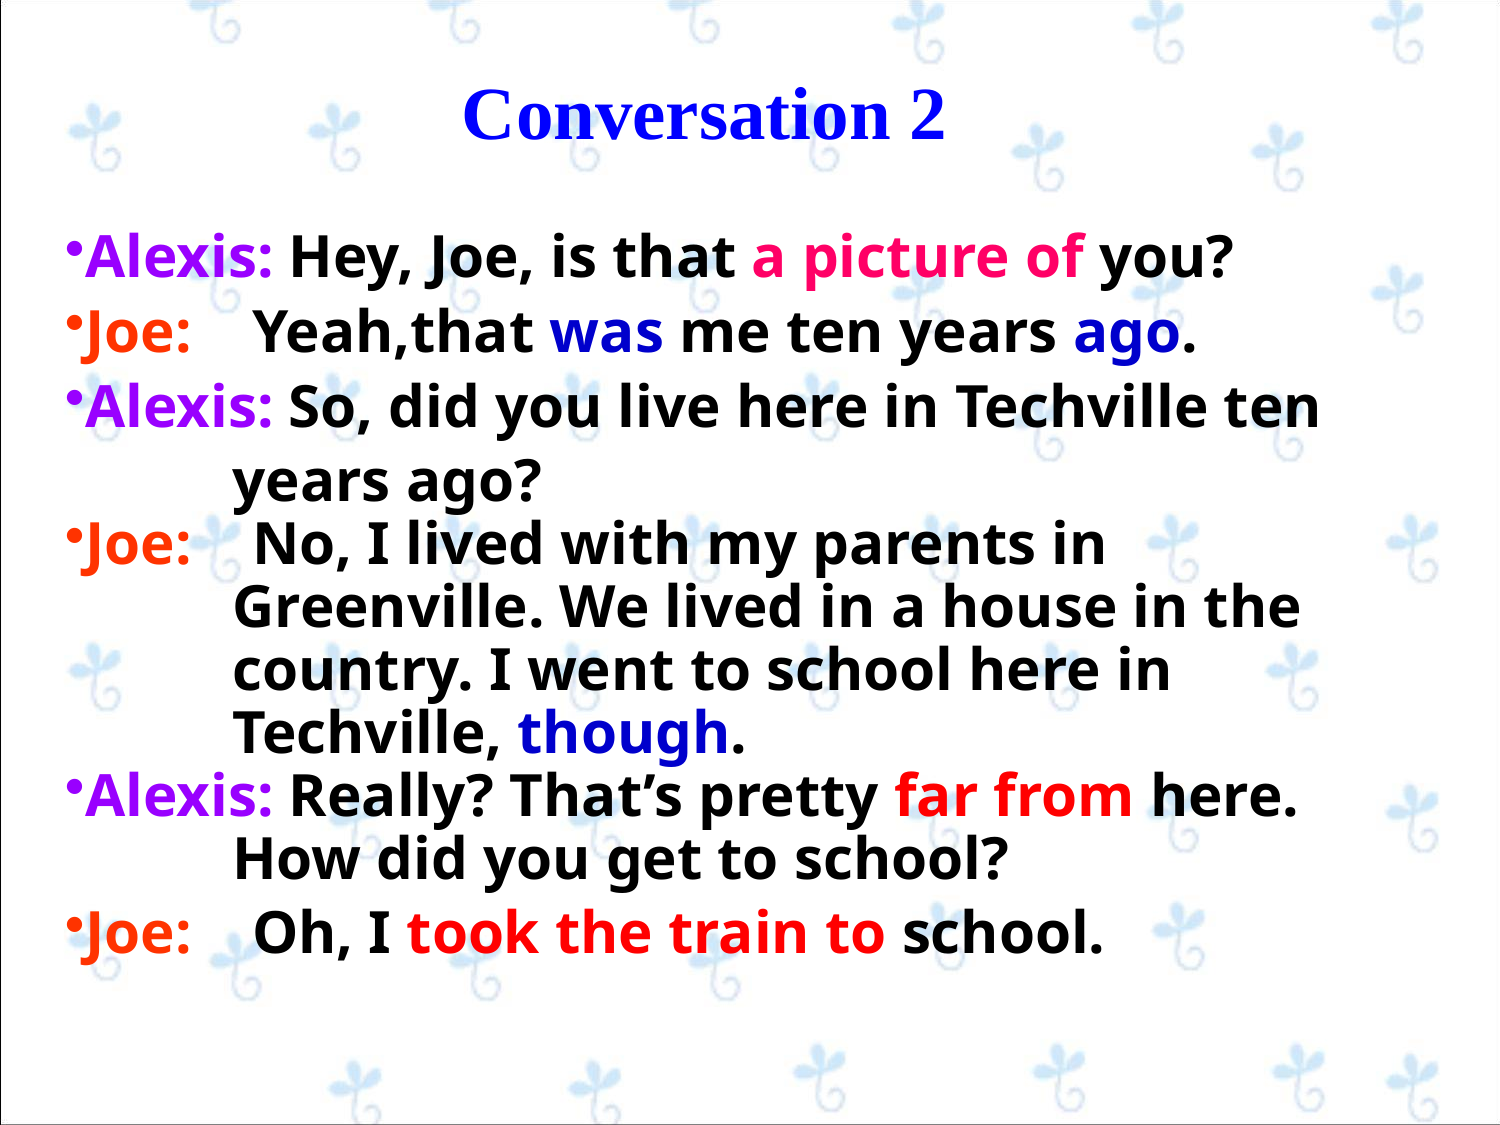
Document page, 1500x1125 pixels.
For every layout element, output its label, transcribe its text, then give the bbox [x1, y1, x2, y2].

list Alexis: Hey, Joe, is that a picture of you? Joe: Yeah,that was me ten years ago. Alexis: So, did you live here in Techville ten years ago? Joe: No, I lived with my parents in Greenville. We lived in a house in the country. I went to school here in Techville, though. Alexis: Really? That’s pretty far from here. How did you get to school? Joe: Oh, I took the train to school. [49, 219, 1463, 988]
picture [0, 0, 1500, 1125]
text_box Conversation 2 [447, 39, 963, 162]
